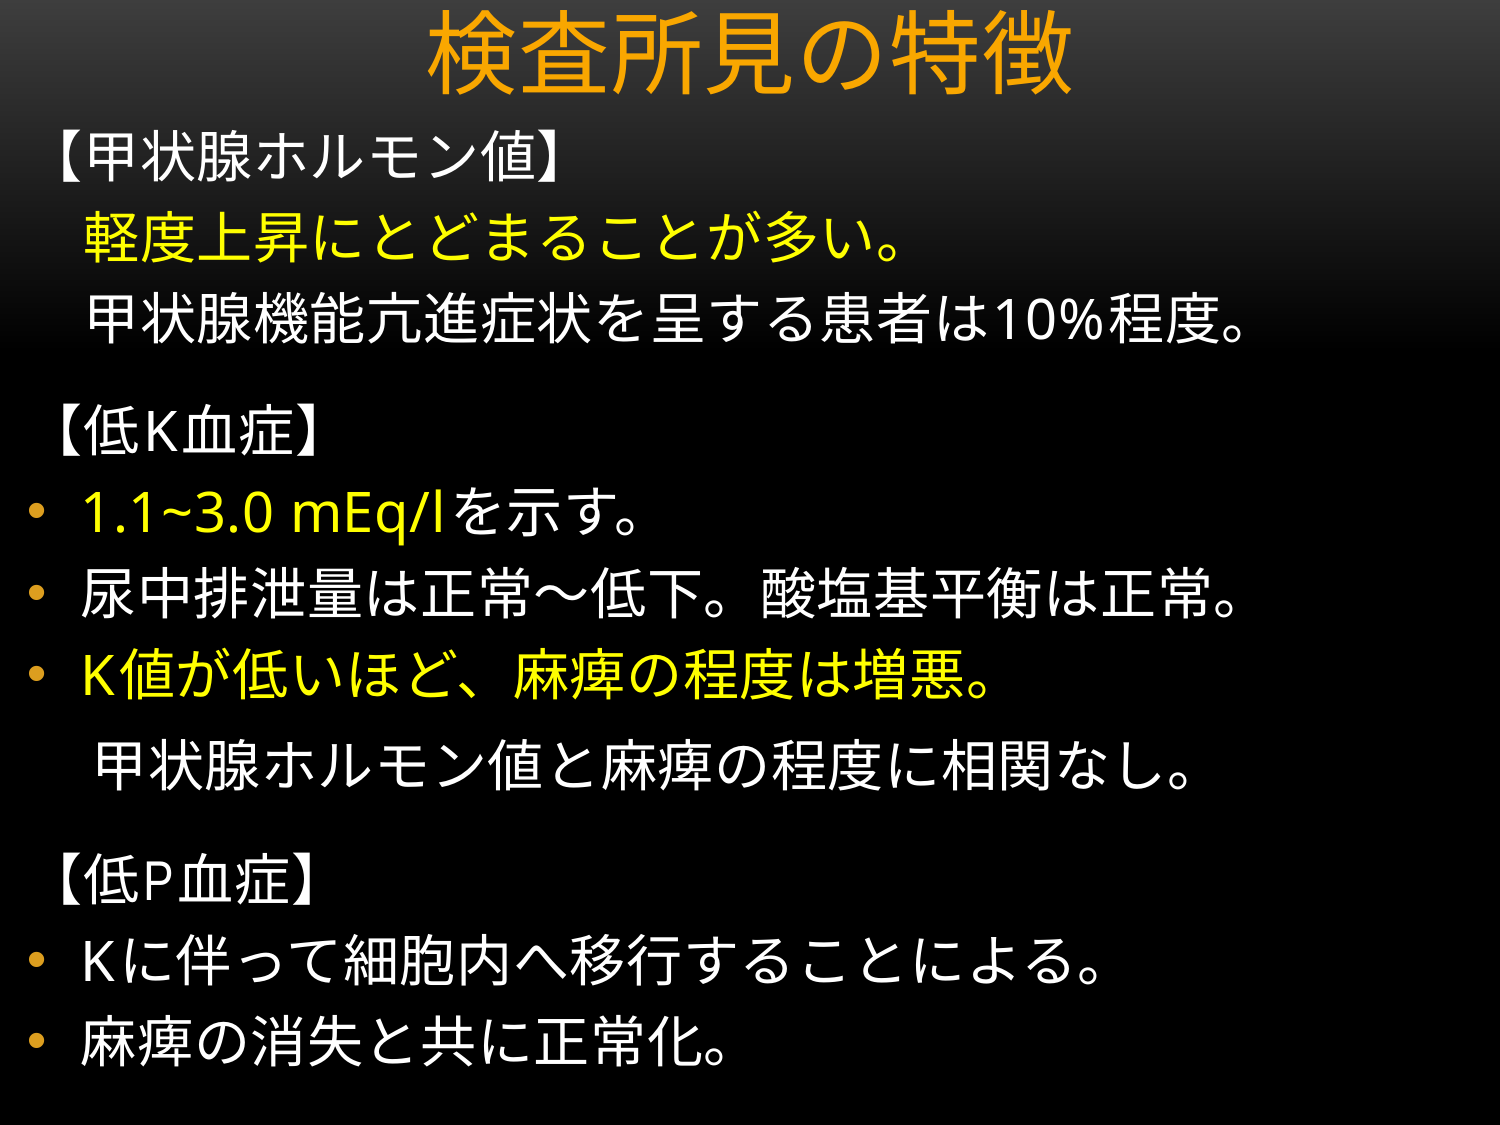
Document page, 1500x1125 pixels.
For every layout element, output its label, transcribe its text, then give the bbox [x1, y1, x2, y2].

list 【甲状腺ホルモン値】 軽度上昇にとどまることが多い。 甲状腺機能亢進症状を呈する患者は10%程度。 【低K血症】 1.1~3.0 mEq/lを示す。 尿中排泄量は正常～低下。酸塩基平衡は正常。 K値が低いほど、麻痺の程度は増悪。 甲状腺ホルモン値と麻痺の程度に相関なし。 【低P血症】 Kに伴って細胞内へ移行することによる。 麻痺の消失と共に正常化。 [11, 113, 1500, 1094]
title 検査所見の特徴 [99, 7, 1400, 114]
